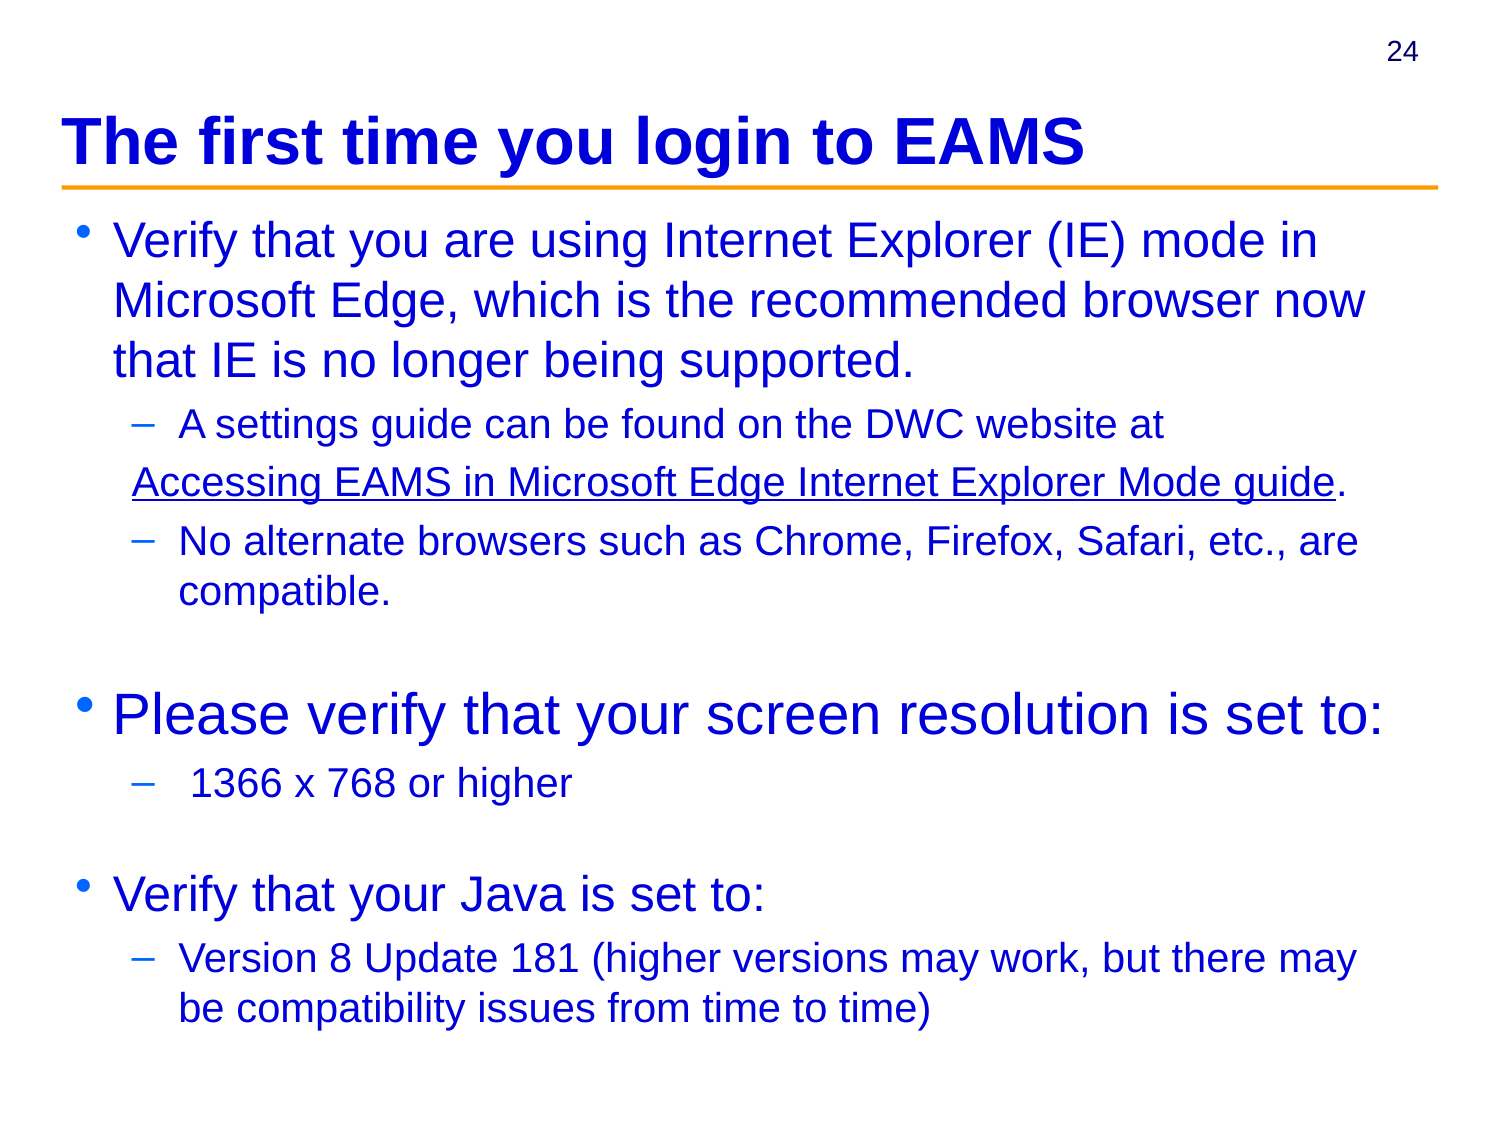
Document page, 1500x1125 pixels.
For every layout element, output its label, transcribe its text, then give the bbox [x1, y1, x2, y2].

title The first time you login to EAMS [53, 99, 1449, 187]
text_box Verify that you are using Internet Explorer (IE) mode in Microsoft Edge, which is the recommended browser now that IE is no longer being supported. A settings guide can be found on the DWC website at Accessing EAMS in Microsoft Edge Internet Explorer Mode guide. No alternate browsers such as Chrome, Firefox, Safari, etc., are compatible. Please verify that your screen resolution is set to: 1366 x 768 or higher Verify that your Java is set to: Version 8 Update 181 (higher versions may work, but there may be compatibility issues from time to time) [67, 200, 1413, 1092]
